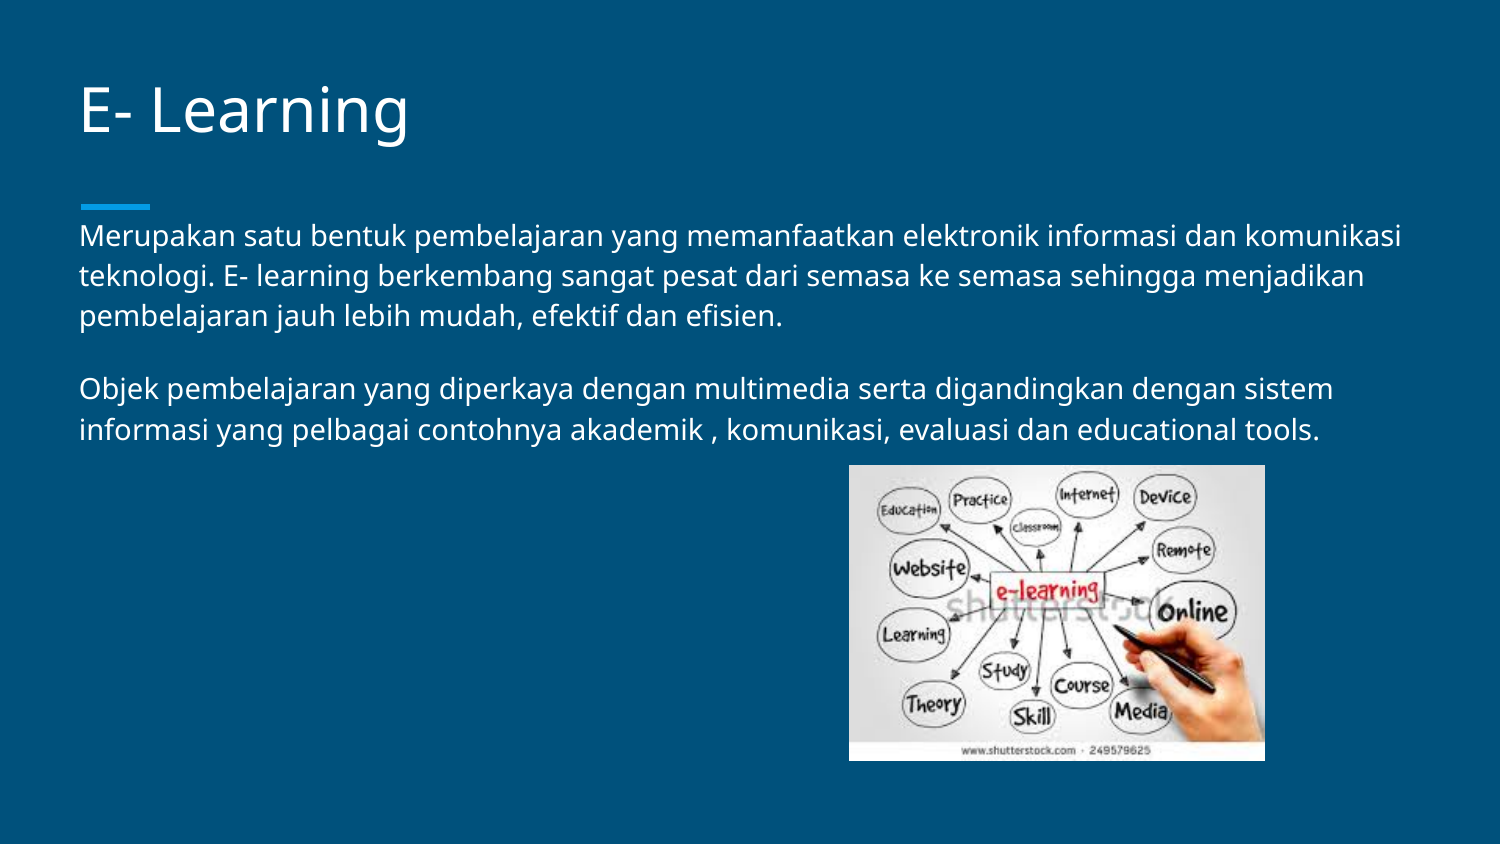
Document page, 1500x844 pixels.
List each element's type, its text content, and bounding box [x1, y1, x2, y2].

picture [850, 466, 1264, 760]
list Merupakan satu bentuk pembelajaran yang memanfaatkan elektronik informasi dan komunikasi teknologi. E- learning berkembang sangat pesat dari semasa ke semasa sehingga menjadikan pembelajaran jauh lebih mudah, efektif dan efisien. Objek pembelajaran yang diperkaya dengan multimedia serta digandingkan dengan sistem informasi yang pelbagai contohnya akademik , komunikasi, evaluasi dan educational tools. [63, 196, 1437, 808]
title E- Learning [63, 48, 1437, 161]
